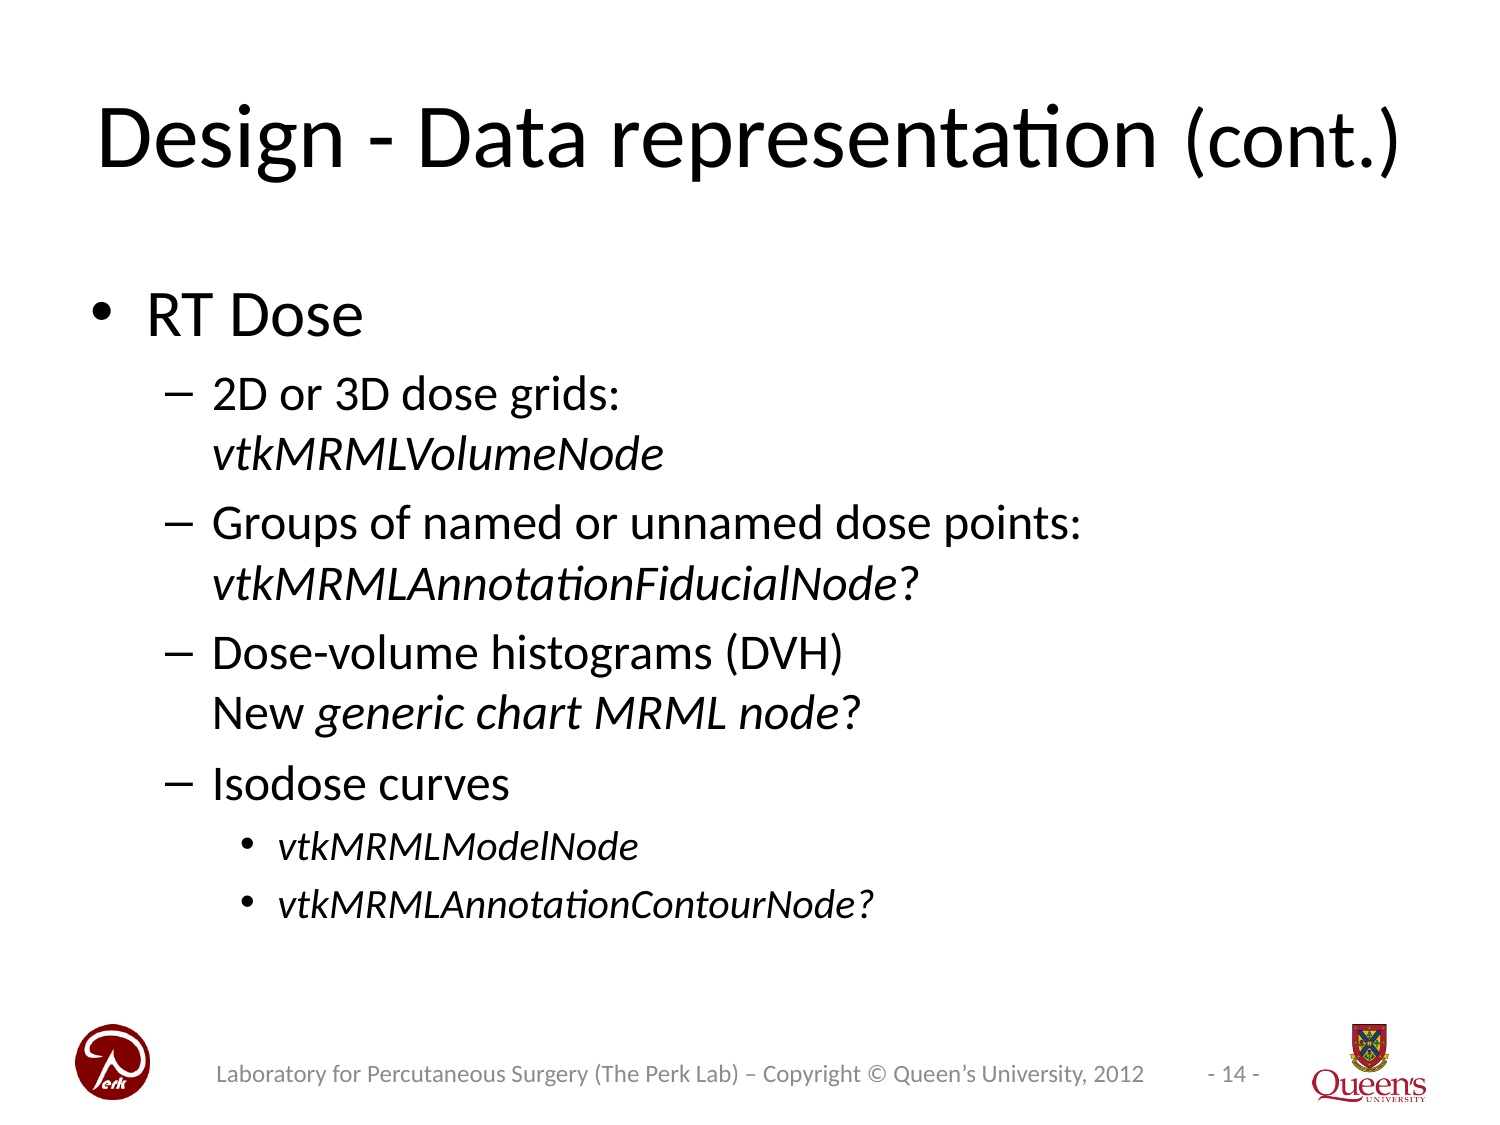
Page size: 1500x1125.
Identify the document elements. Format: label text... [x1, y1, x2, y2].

picture [1312, 1024, 1426, 1102]
title Design - Data representation (cont.) [74, 37, 1426, 226]
list RT Dose 2D or 3D dose grids: vtkMRMLVolumeNode Groups of named or unnamed dose points: vtkMRMLAnnotationFiducialNode? Dose-volume histograms (DVH) New generic chart MRML node? Isodose curves vtkMRMLModelNode vtkMRMLAnnotationContourNode? [74, 262, 1426, 981]
slide_number - 14 - [1187, 1042, 1275, 1103]
footer Laboratory for Percutaneous Surgery (The Perk Lab) – Copyright © Queen’s University, 2012 [187, 1042, 1175, 1103]
picture [75, 1024, 150, 1100]
